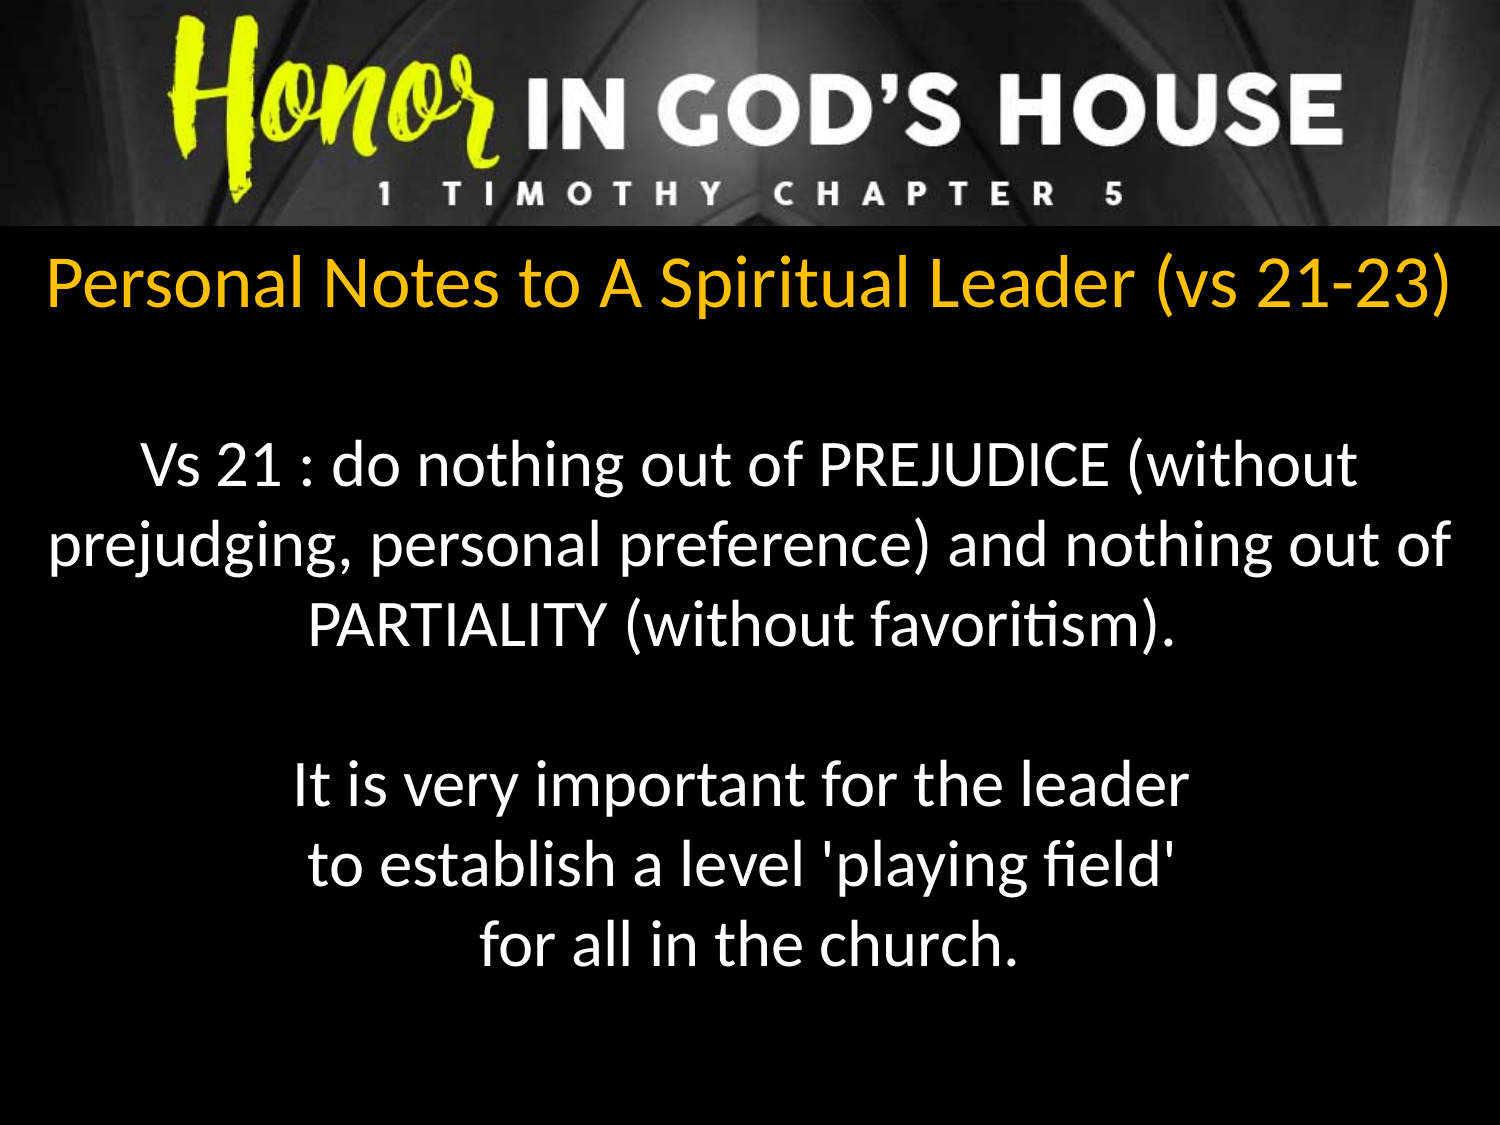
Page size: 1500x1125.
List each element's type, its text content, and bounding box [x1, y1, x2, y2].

text_box Personal Notes to A Spiritual Leader (vs 21-23) [0, 224, 1500, 330]
picture [0, 0, 1500, 224]
text_box Vs 21 : do nothing out of PREJUDICE (without prejudging, personal preference) and nothing out of PARTIALITY (without favoritism). It is very important for the leader to establish a level 'playing field' for all in the church. [0, 412, 1500, 987]
